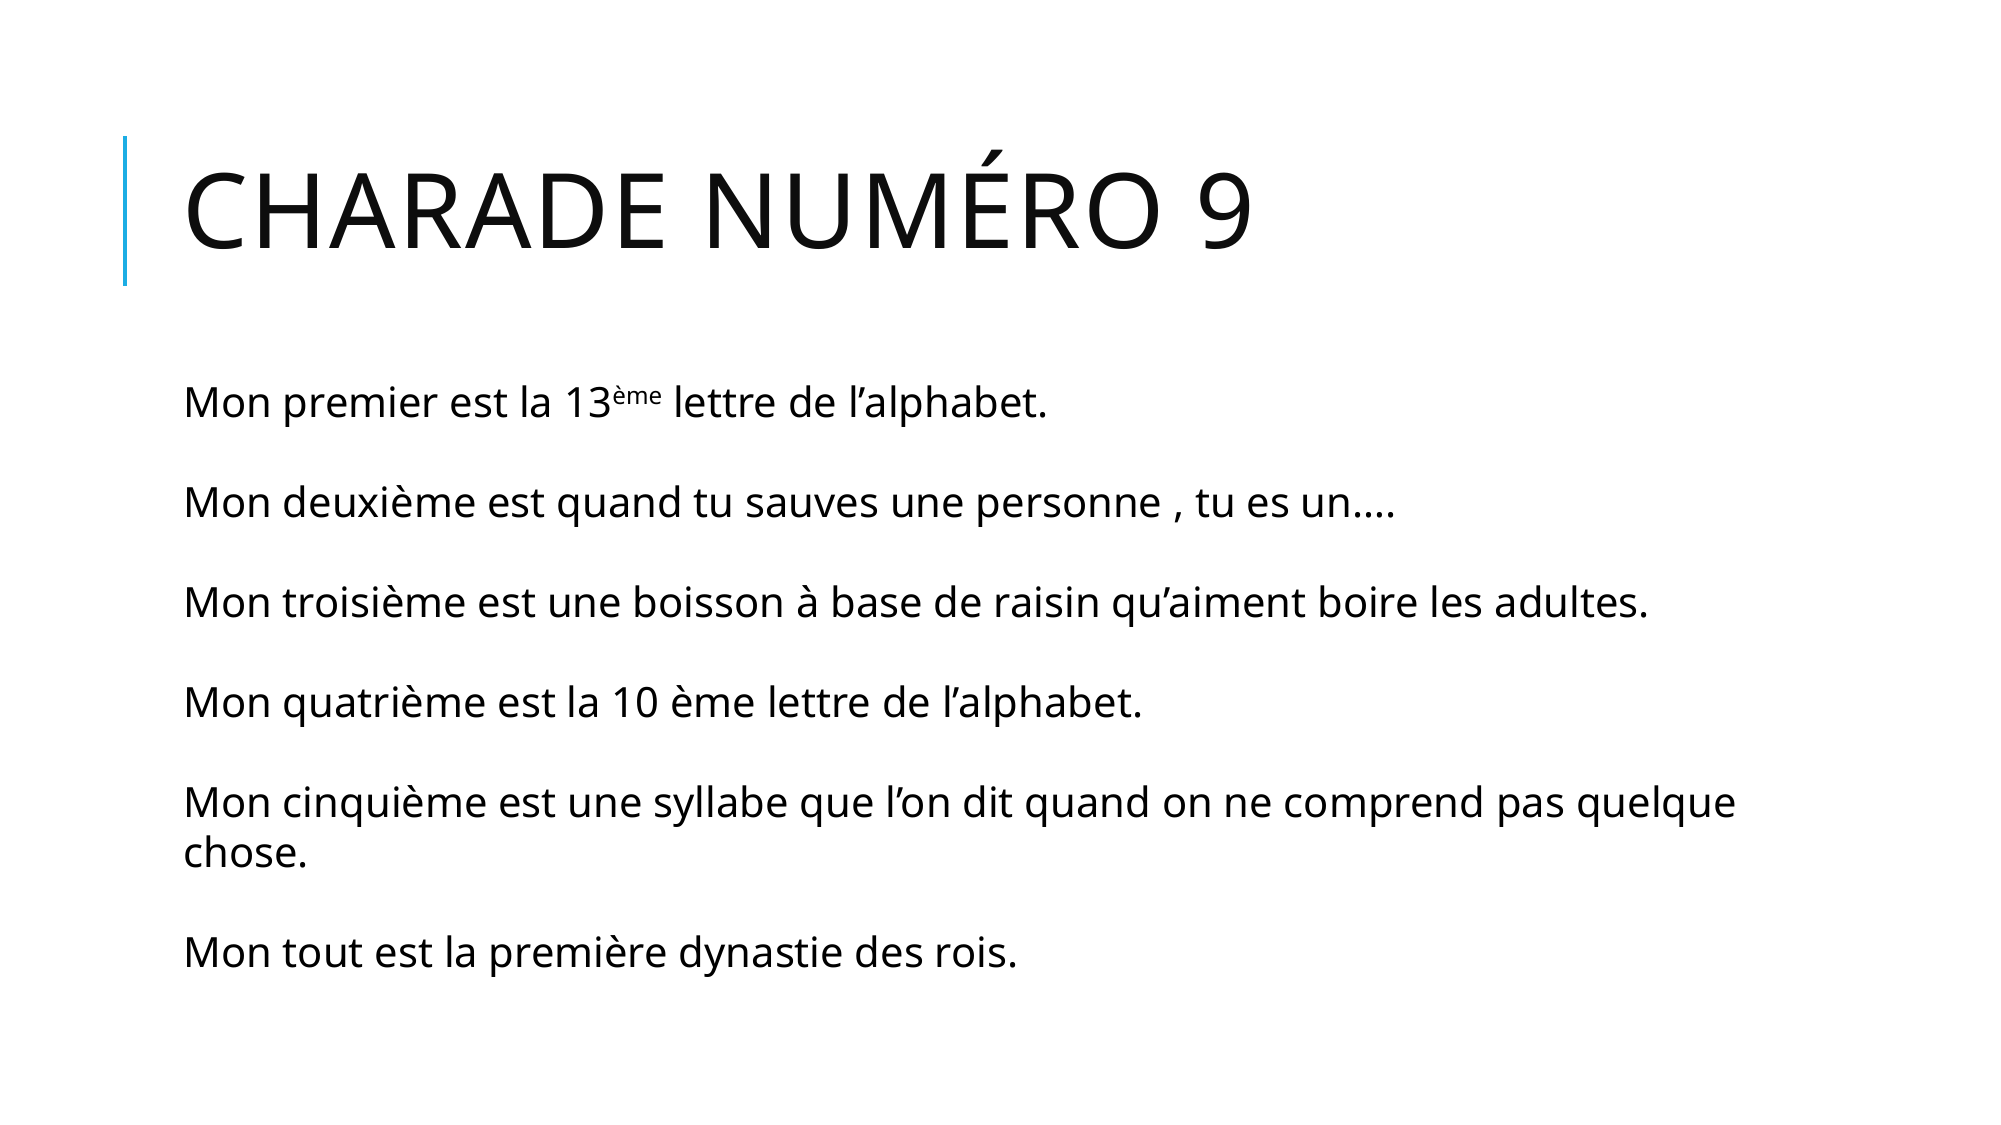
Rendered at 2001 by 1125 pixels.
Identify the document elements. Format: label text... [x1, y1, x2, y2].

title Charade numéro 9 [168, 96, 1763, 342]
text_box Mon premier est la 13ème lettre de l’alphabet. Mon deuxième est quand tu sauves une personne , tu es un…. Mon troisième est une boisson à base de raisin qu’aiment boire les adultes. Mon quatrième est la 10 ème lettre de l’alphabet. Mon cinquième est une syllabe que l’on dit quand on ne comprend pas quelque chose. Mon tout est la première dynastie des rois. [168, 368, 1832, 1034]
